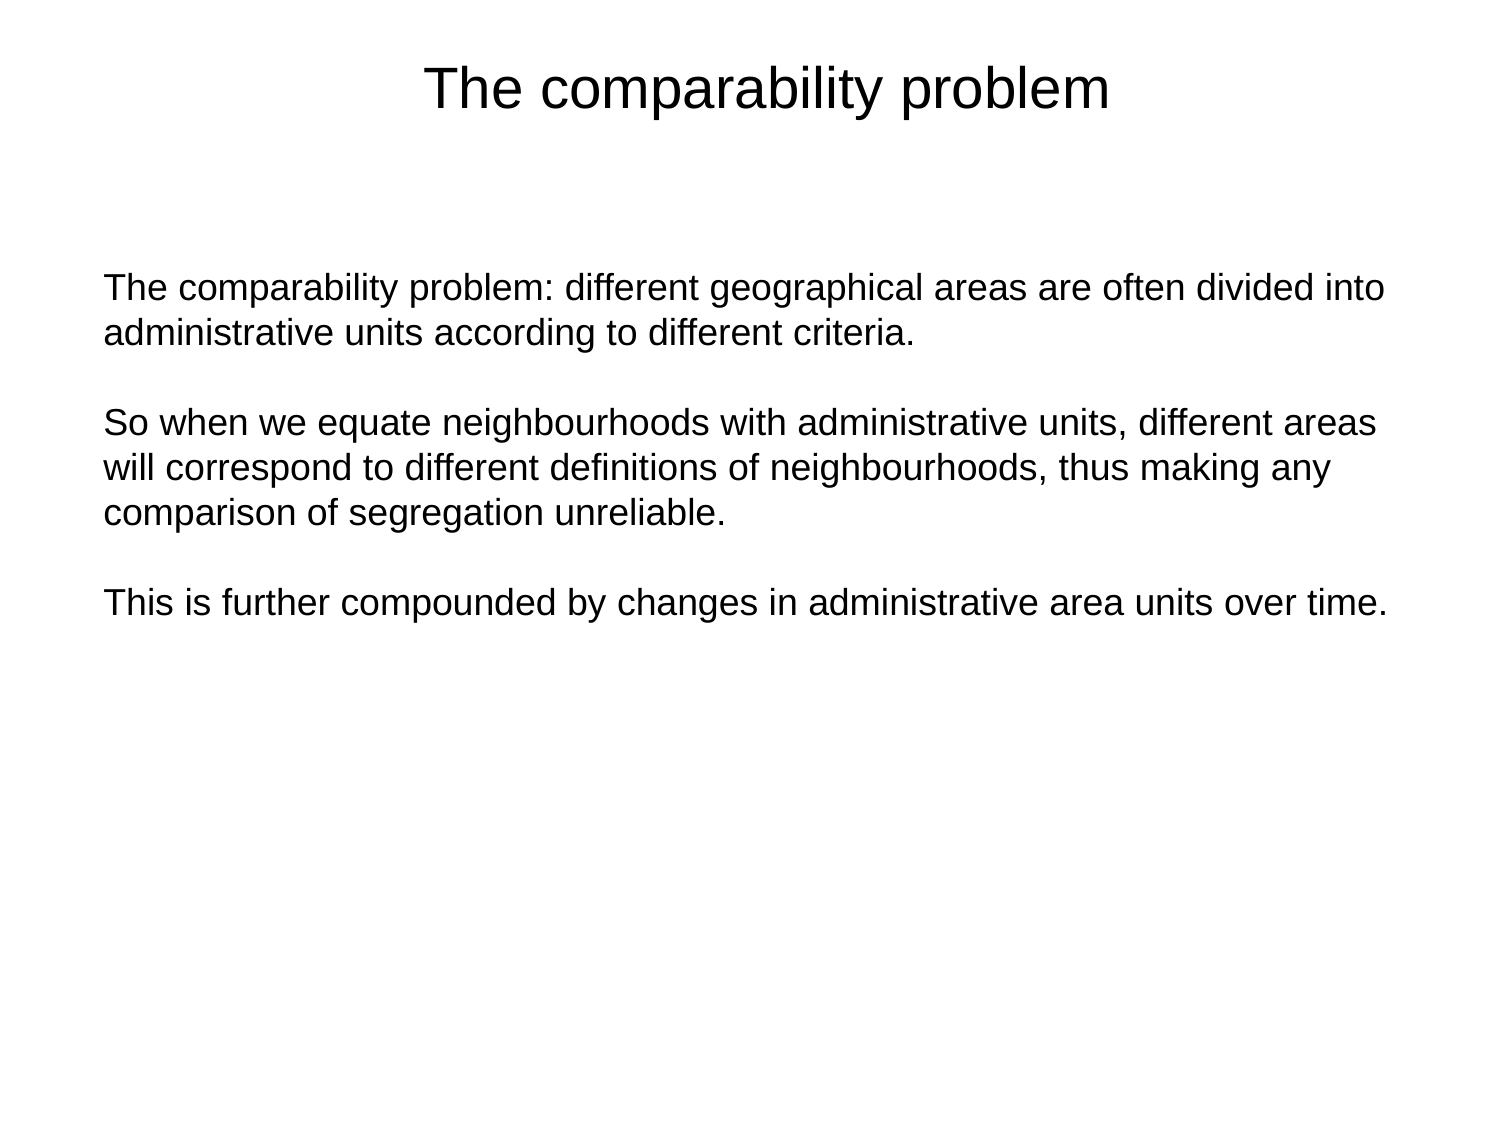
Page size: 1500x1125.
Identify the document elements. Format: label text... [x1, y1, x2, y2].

text_box The comparability problem: different geographical areas are often divided into administrative units according to different criteria. So when we equate neighbourhoods with administrative units, different areas will correspond to different definitions of neighbourhoods, thus making any comparison of segregation unreliable. This is further compounded by changes in administrative area units over time. [88, 255, 1424, 766]
text_box The comparability problem [35, 42, 1500, 128]
